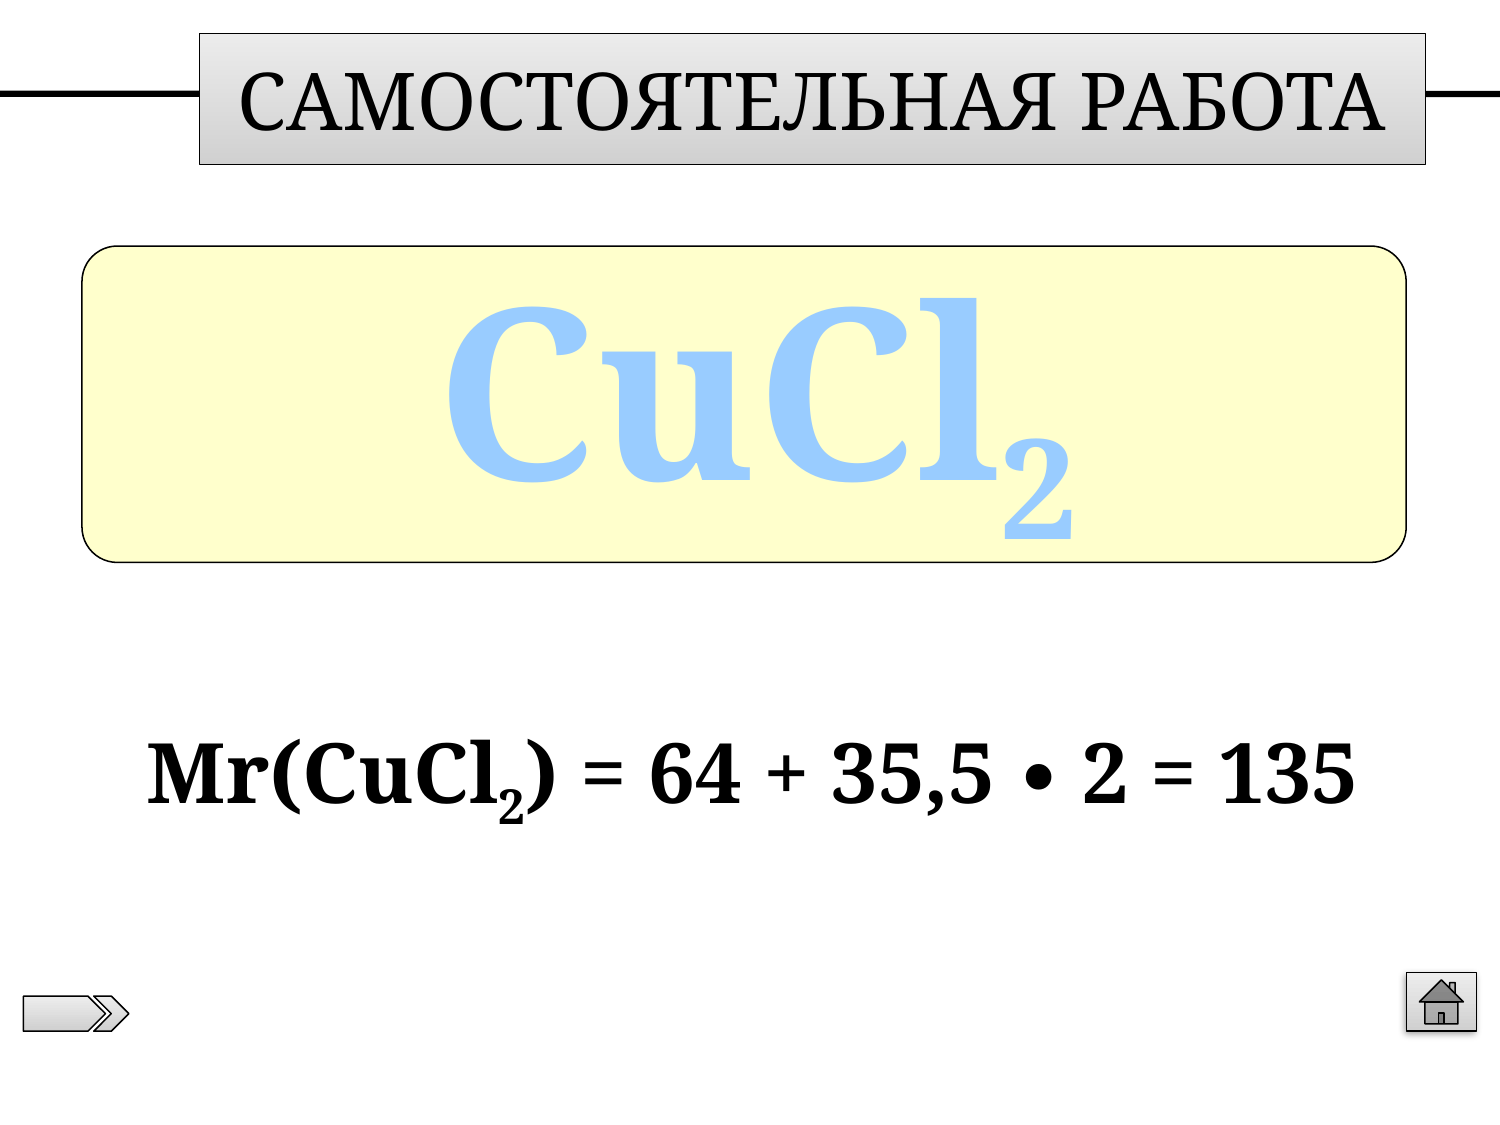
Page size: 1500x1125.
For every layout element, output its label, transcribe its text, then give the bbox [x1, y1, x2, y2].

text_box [23, 995, 130, 1032]
text_box Мr(CuCl2) = 64 + 35,5 ∙ 2 = 135 [131, 712, 1374, 842]
text_box САМОСТОЯТЕЛЬНАЯ РАБОТА [198, 103, 1426, 165]
text_box [1406, 972, 1477, 1032]
text_box САМОСТОЯТЕЛЬНАЯ РАБОТА [198, 32, 1426, 92]
text_box CuCl2 [79, 243, 1409, 565]
